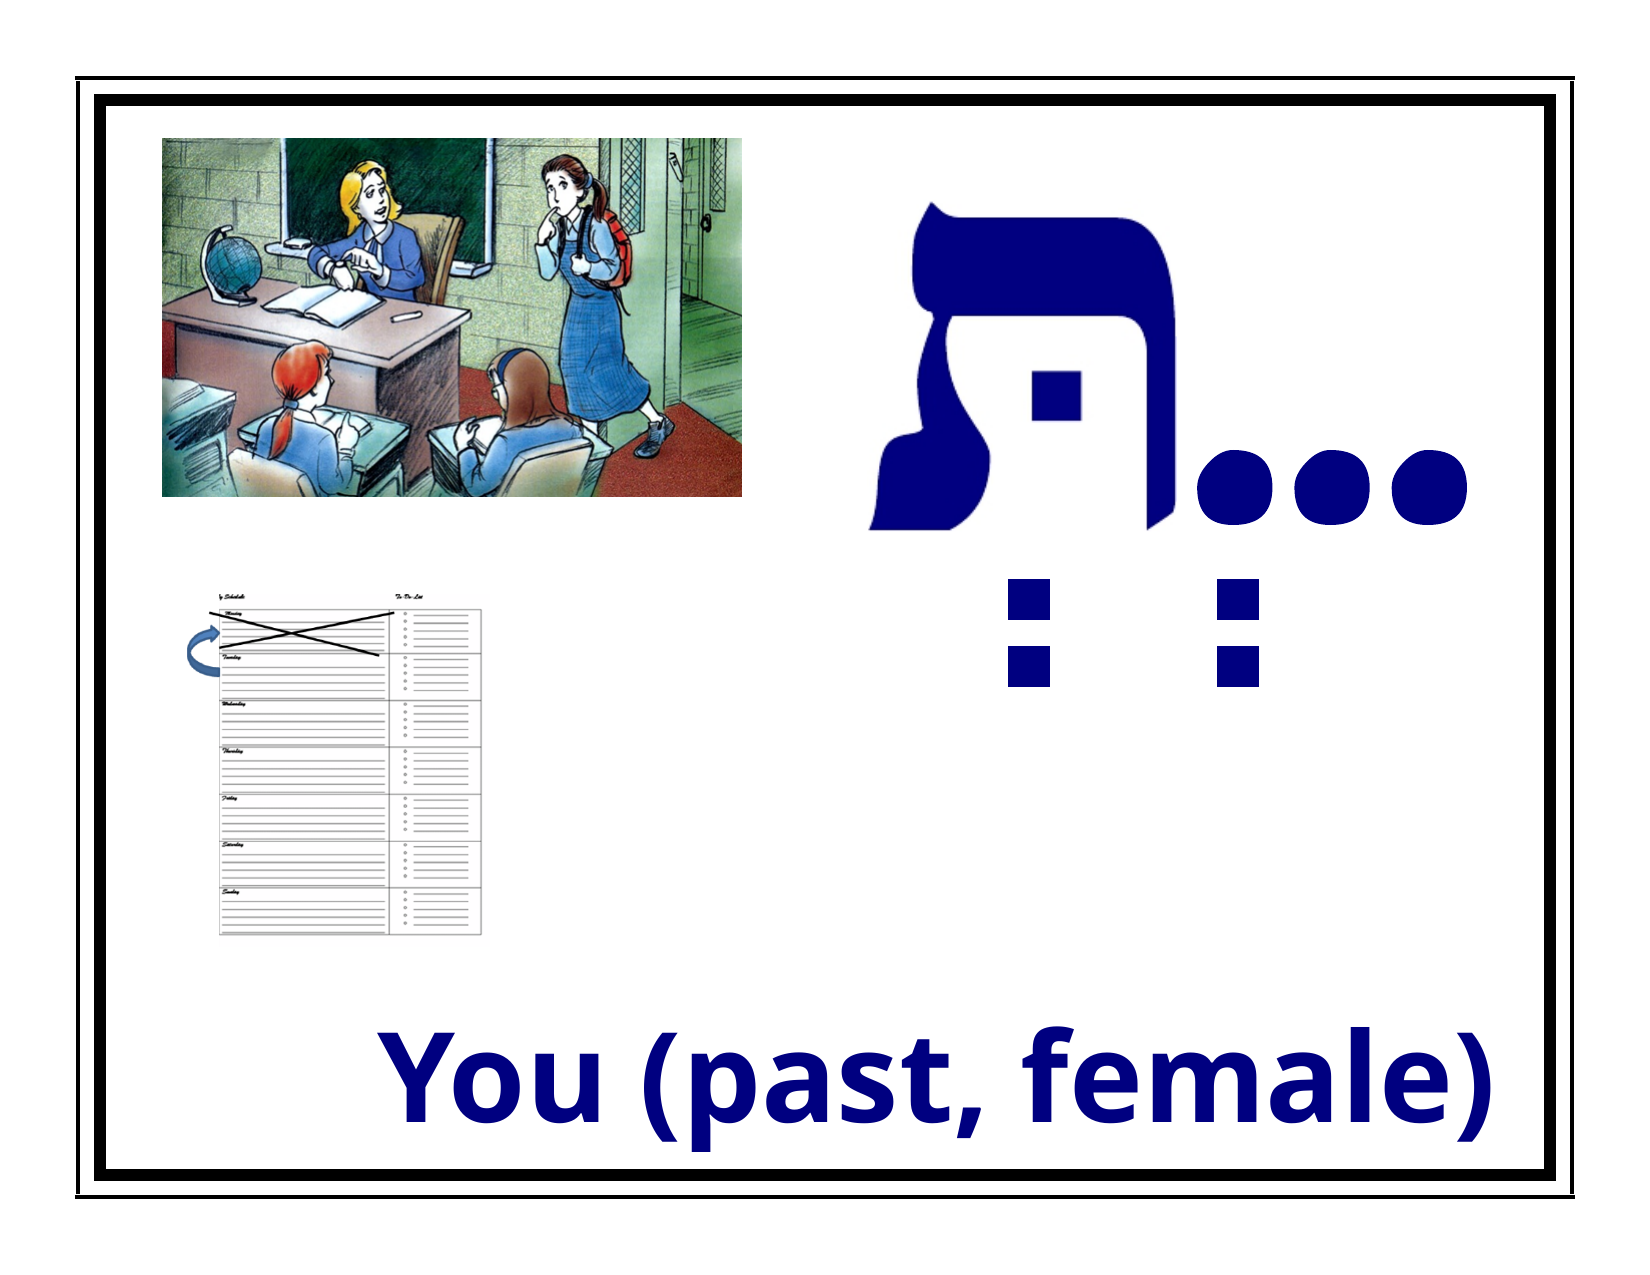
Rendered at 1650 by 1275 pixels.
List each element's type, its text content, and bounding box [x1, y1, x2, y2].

text_box [108, 92, 1542, 108]
picture [187, 594, 490, 947]
text_box [1006, 576, 1052, 622]
text_box [1292, 447, 1372, 528]
text_box [1215, 644, 1261, 689]
text_box [92, 92, 108, 1183]
text_box [1389, 447, 1470, 528]
text_box [108, 1167, 1542, 1183]
text_box [1195, 447, 1275, 528]
picture [867, 199, 1177, 532]
picture [162, 138, 742, 498]
text_box [1215, 576, 1261, 622]
text_box [1542, 92, 1558, 1183]
text_box [1006, 644, 1052, 689]
text_box You (past, female) [377, 1037, 1544, 1156]
